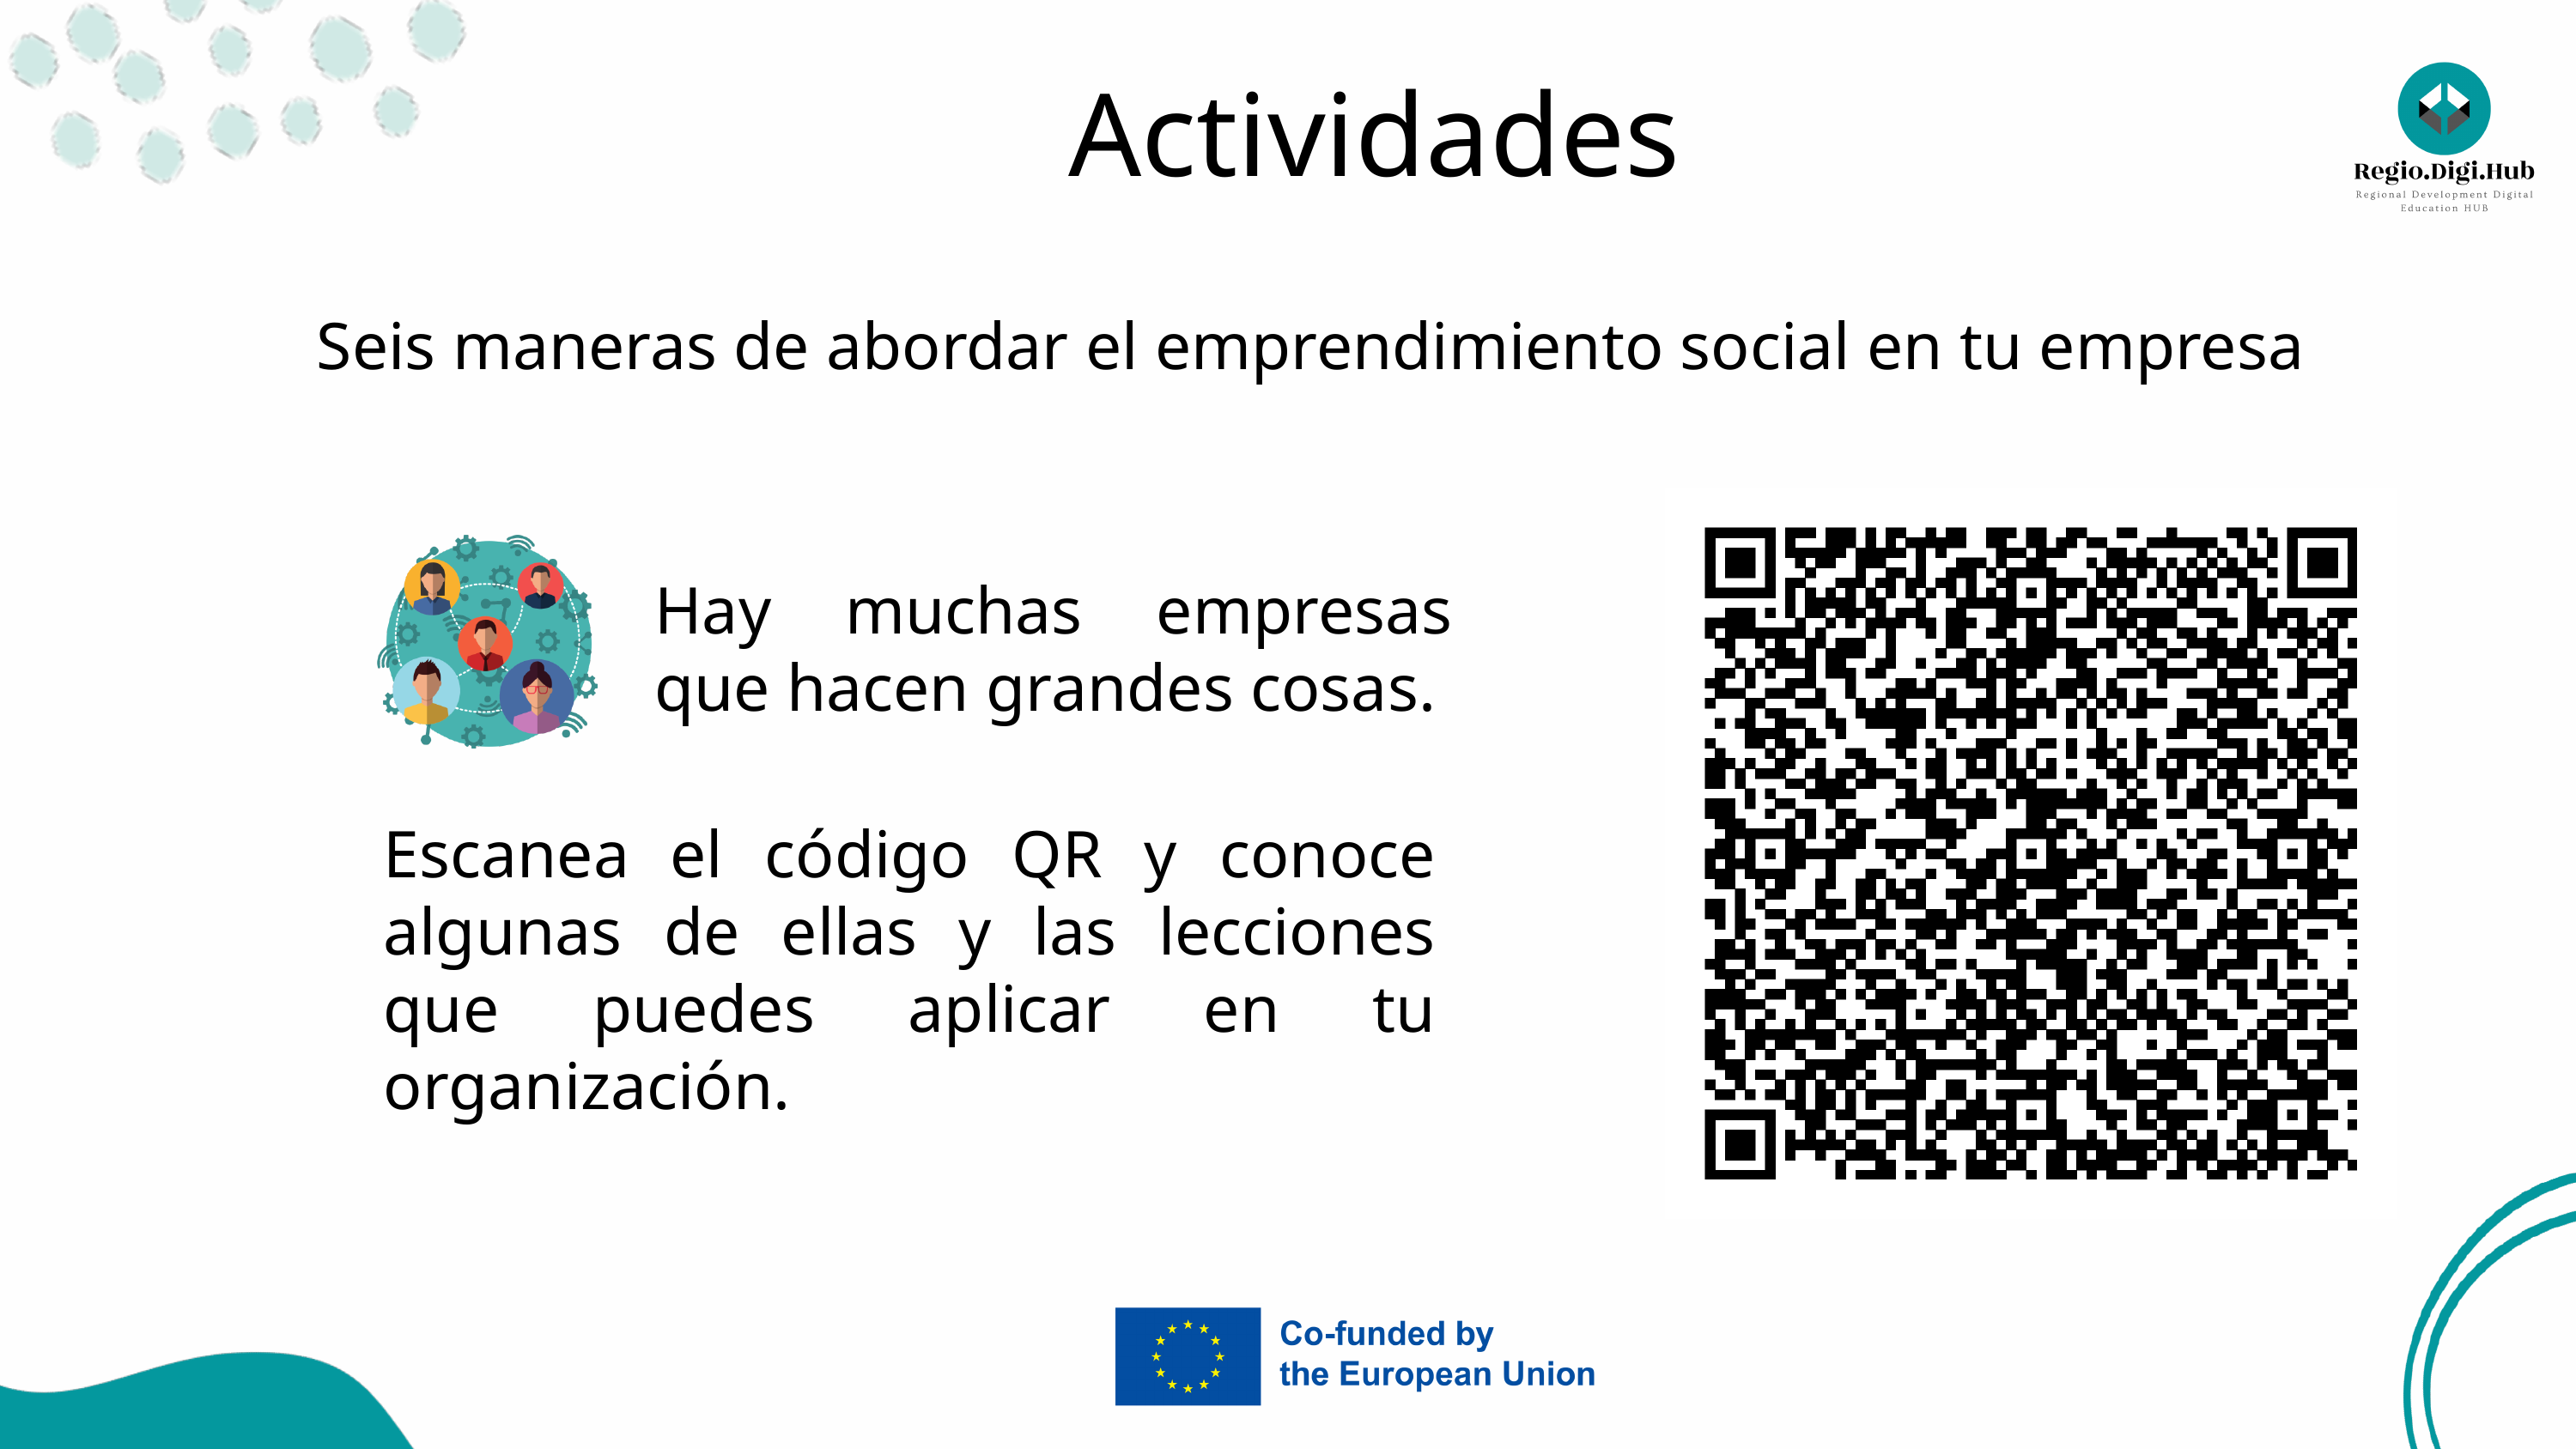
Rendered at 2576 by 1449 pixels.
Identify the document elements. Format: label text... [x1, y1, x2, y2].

picture [2340, 1132, 2576, 1449]
picture [1665, 488, 2397, 1220]
text_box Seis maneras de abordar el emprendimiento social en tu empresa [254, 278, 2368, 389]
text_box Escanea el código QR y conoce algunas de ellas y las lecciones que puedes aplicar en tu organización. [371, 806, 1449, 1129]
picture [0, 0, 489, 278]
text_box Actividades [473, 101, 2308, 200]
text_box Hay muchas empresas que hacen grandes cosas. [654, 569, 1453, 724]
picture [0, 1178, 663, 1449]
picture [2312, 0, 2576, 264]
picture [375, 535, 598, 749]
picture [1108, 1301, 1631, 1412]
